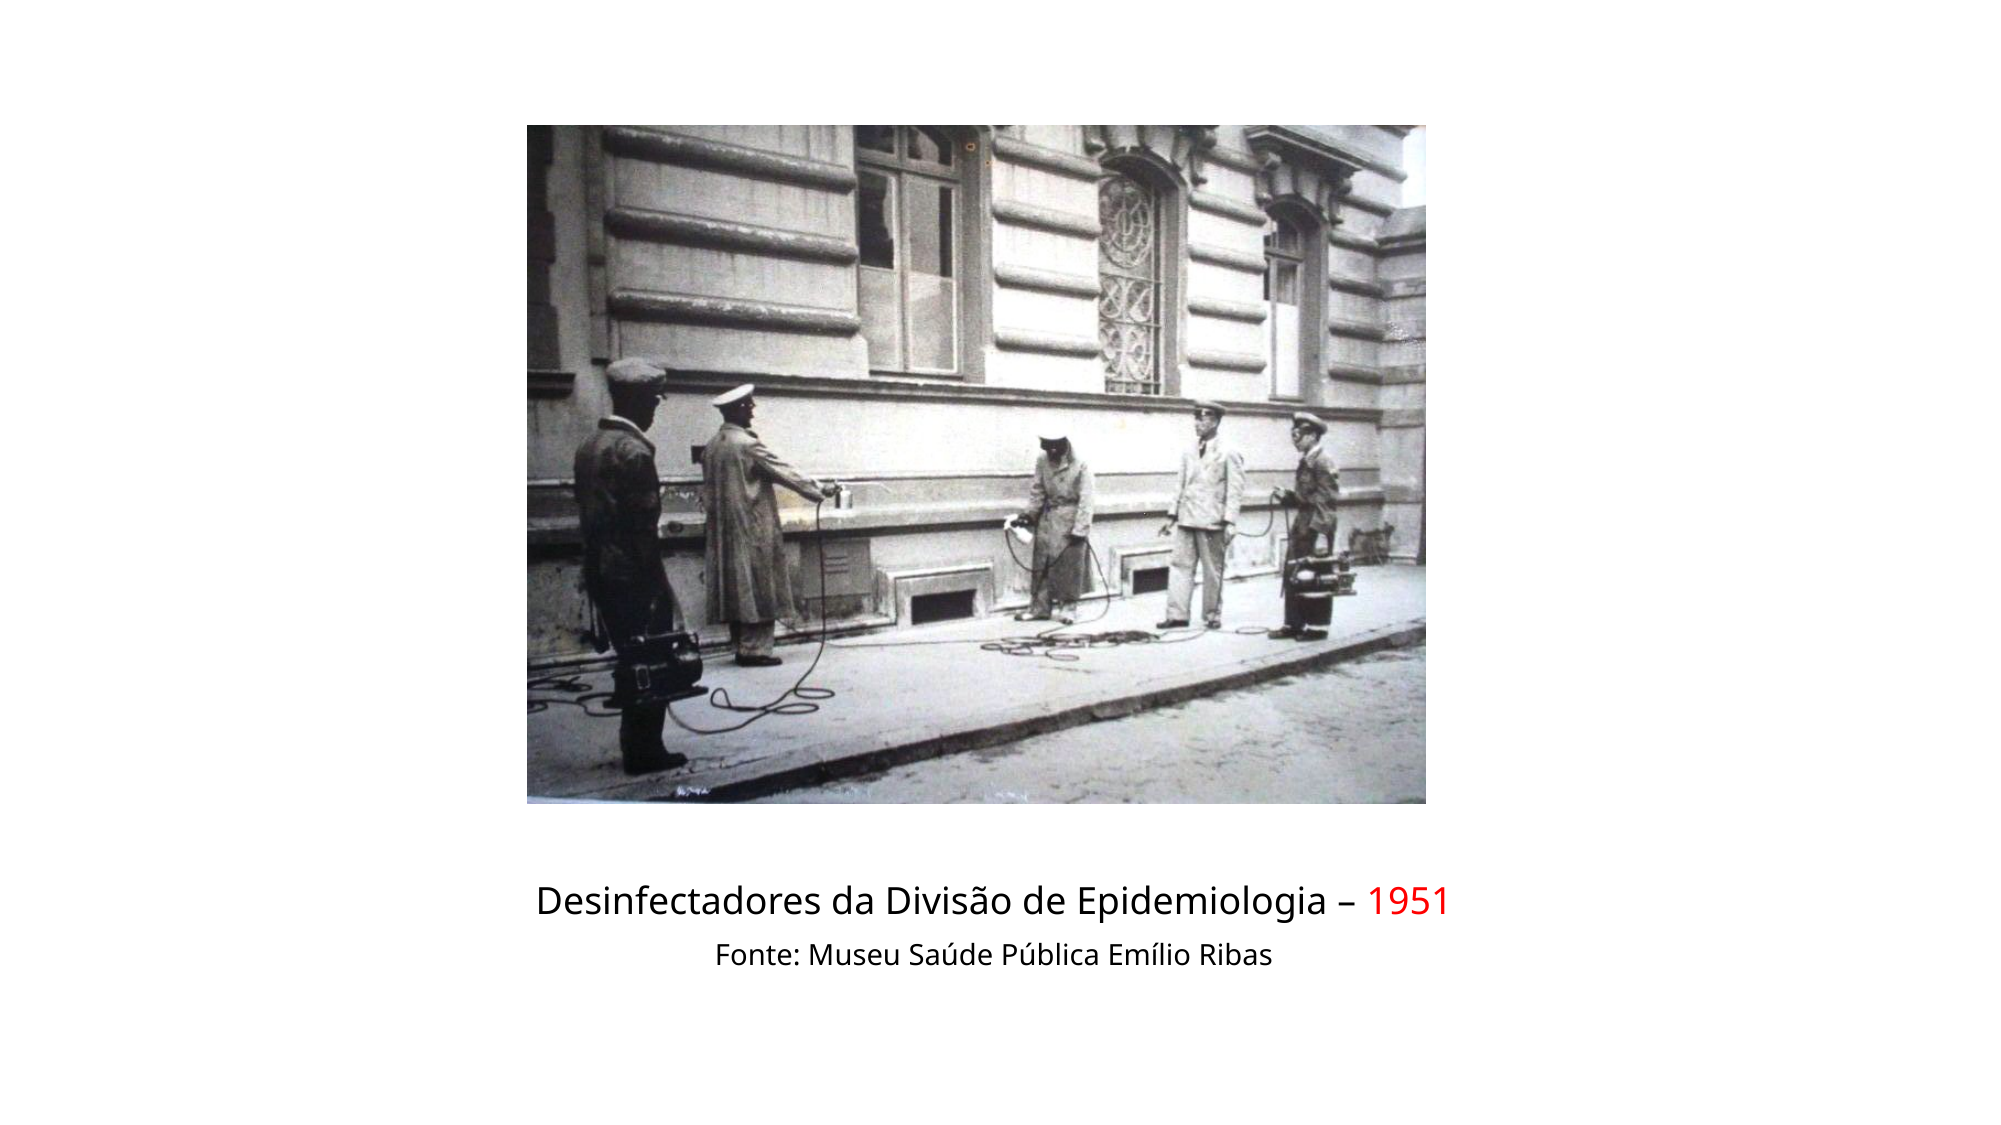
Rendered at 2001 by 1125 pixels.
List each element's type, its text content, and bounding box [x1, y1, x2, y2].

picture [527, 125, 1426, 804]
text_box Desinfectadores da Divisão de Epidemiologia – 1951 Fonte: Museu Saúde Pública Emílio Ribas [444, 869, 1544, 979]
